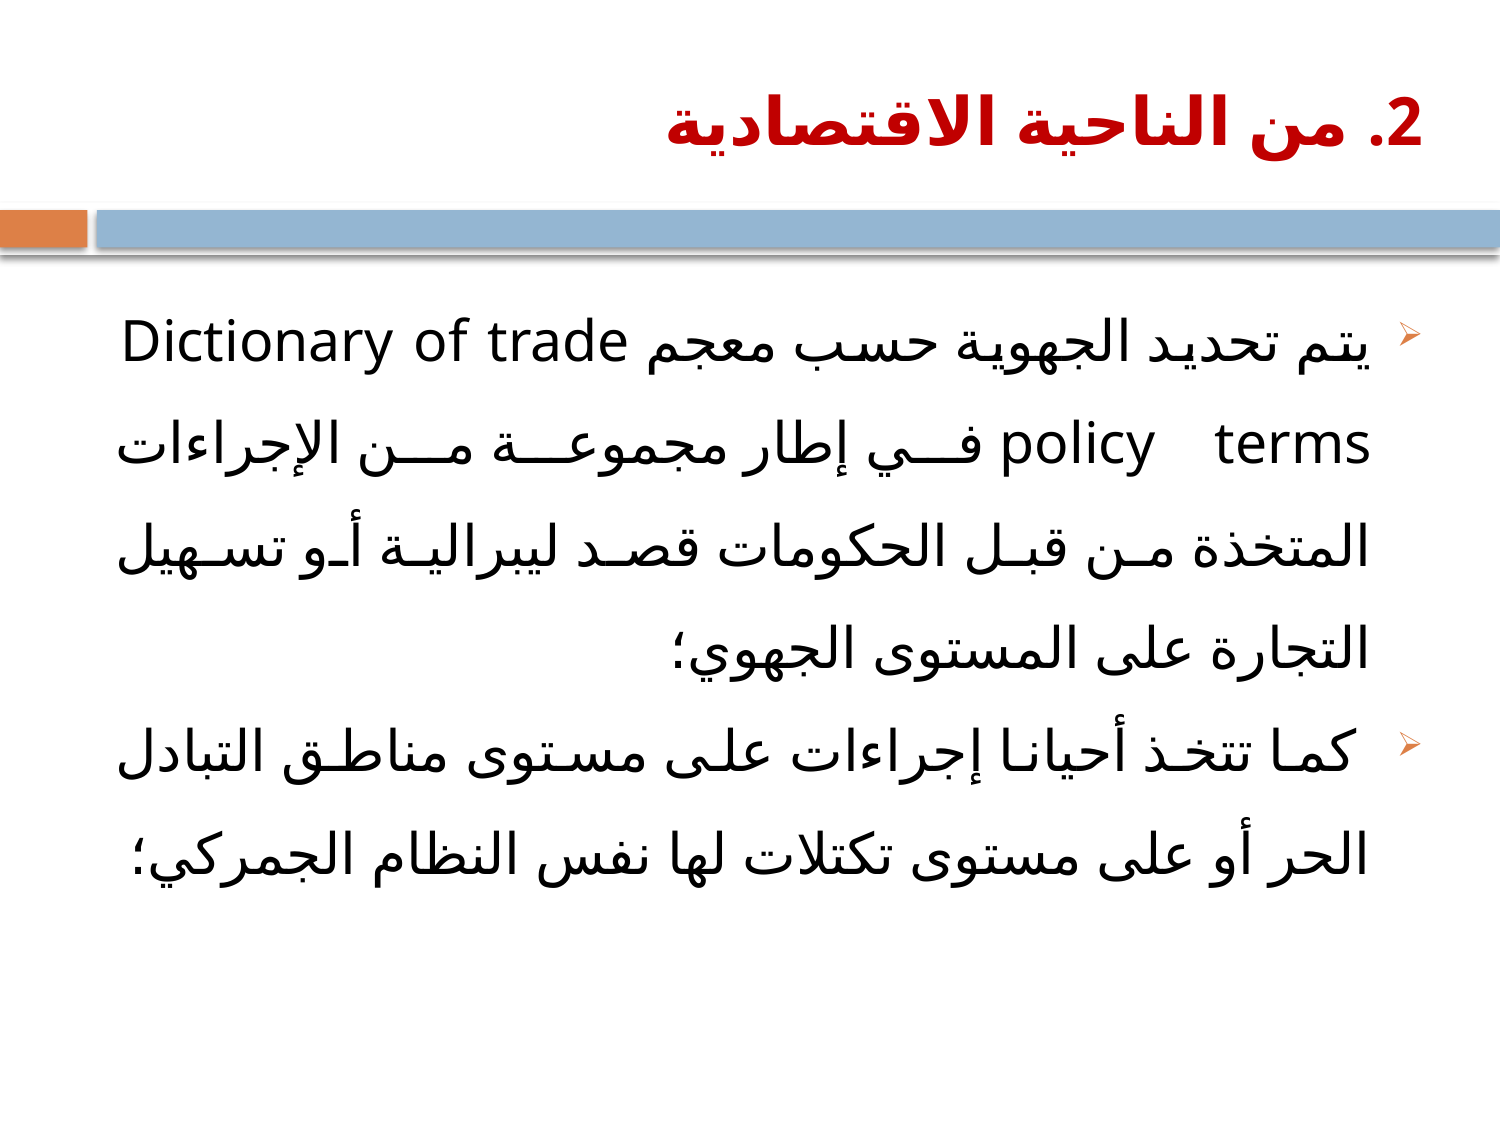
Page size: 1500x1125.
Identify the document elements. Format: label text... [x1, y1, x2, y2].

title 2. من الناحية الاقتصادية [100, 37, 1438, 200]
list يتم تحديد الجهوية حسب معجم Dictionary of trade policy terms في إطار مجموعة من الإجراءات المتخذة من قبل الحكومات قصد ليبرالية أو تسهيل التجارة على المستوى الجهوي؛ كما تتخذ أحيانا إجراءات على مستوى مناطق التبادل الحر أو على مستوى تكتلات لها نفس النظام الجمركي؛ [100, 262, 1438, 1000]
